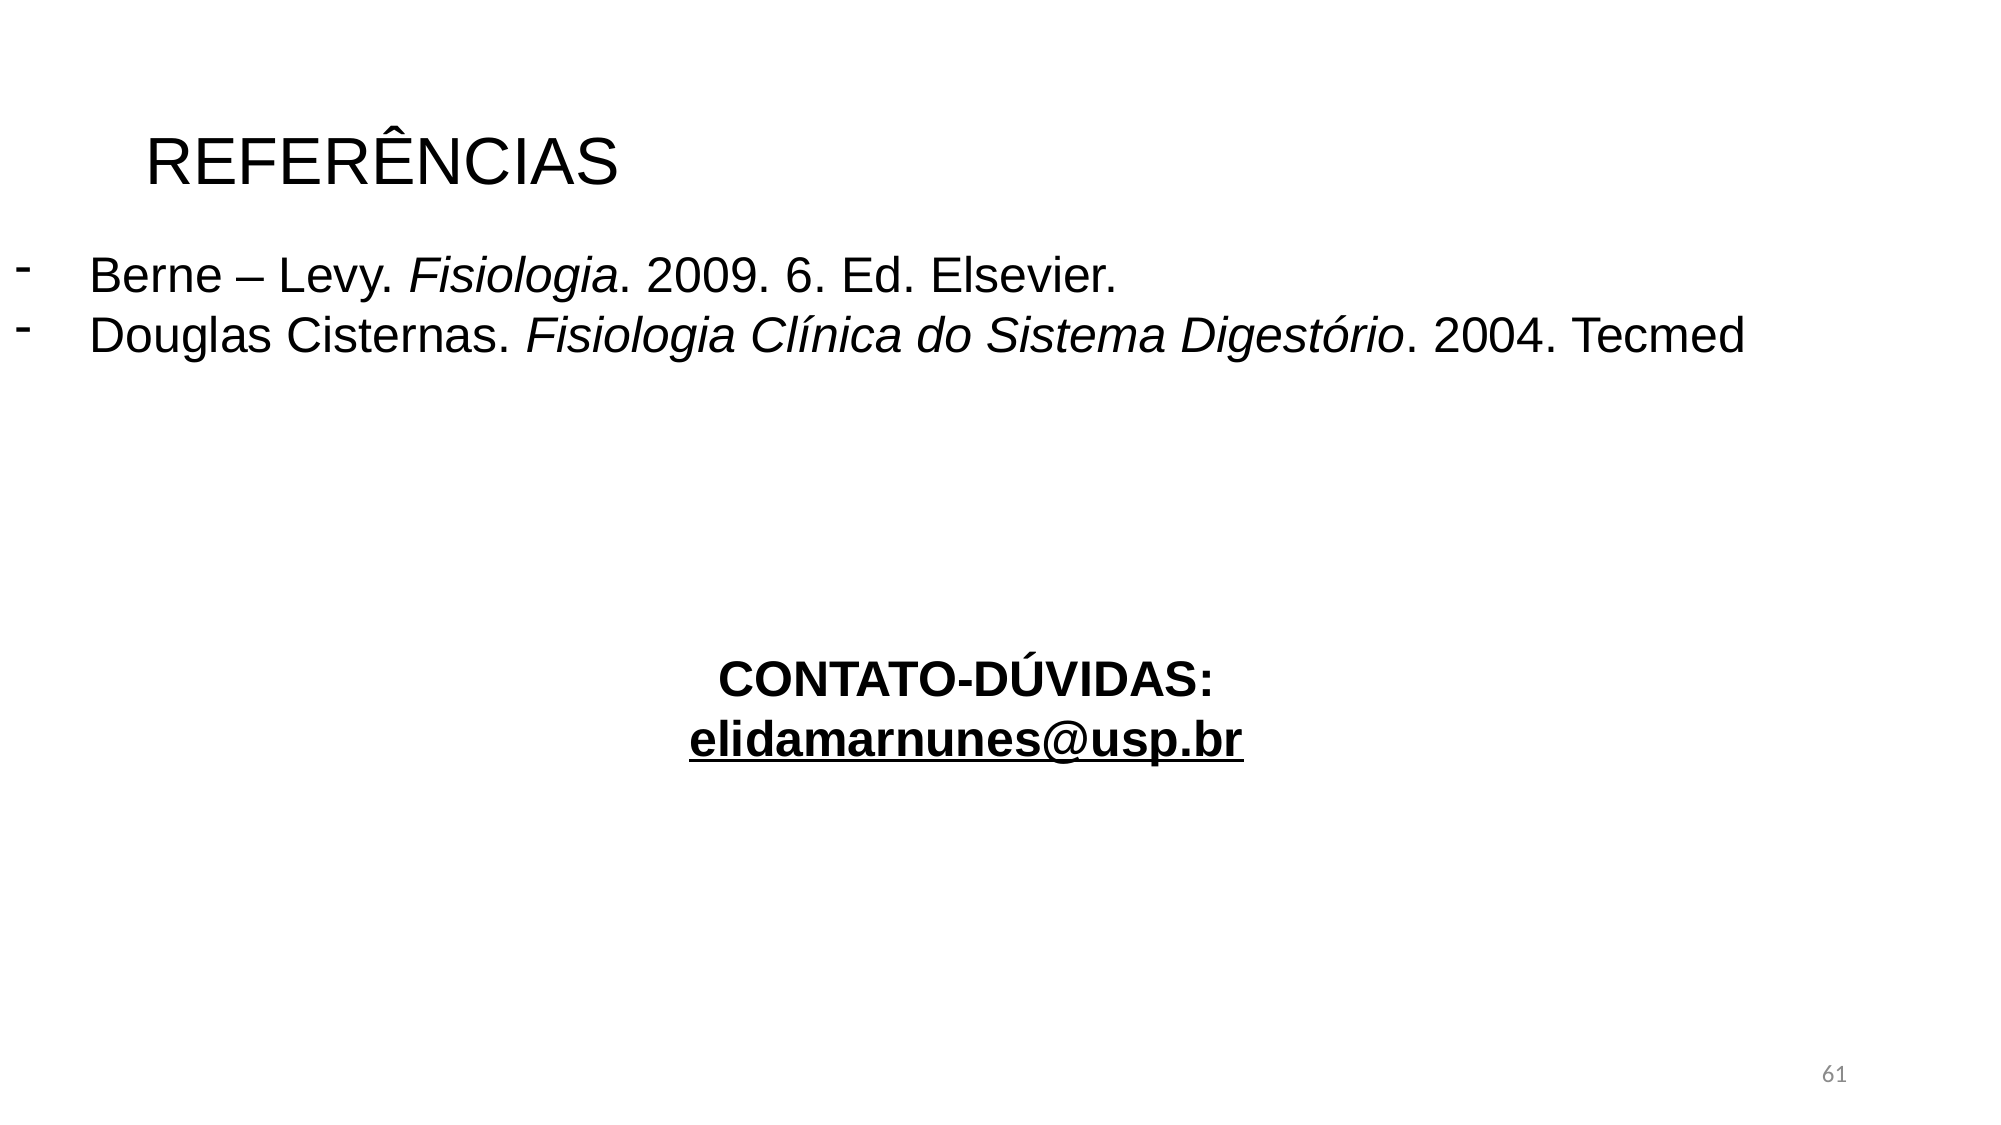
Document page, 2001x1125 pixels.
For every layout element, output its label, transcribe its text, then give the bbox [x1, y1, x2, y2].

text_box REFERÊNCIAS [0, 110, 766, 205]
text_box Berne – Levy. Fisiologia. 2009. 6. Ed. Elsevier. Douglas Cisternas. Fisiologia Clínica do Sistema Digestório. 2004. Tecmed [0, 235, 1903, 371]
slide_number 61 [1412, 1042, 1863, 1103]
text_box CONTATO-DÚVIDAS: elidamarnunes@usp.br [566, 639, 1381, 774]
